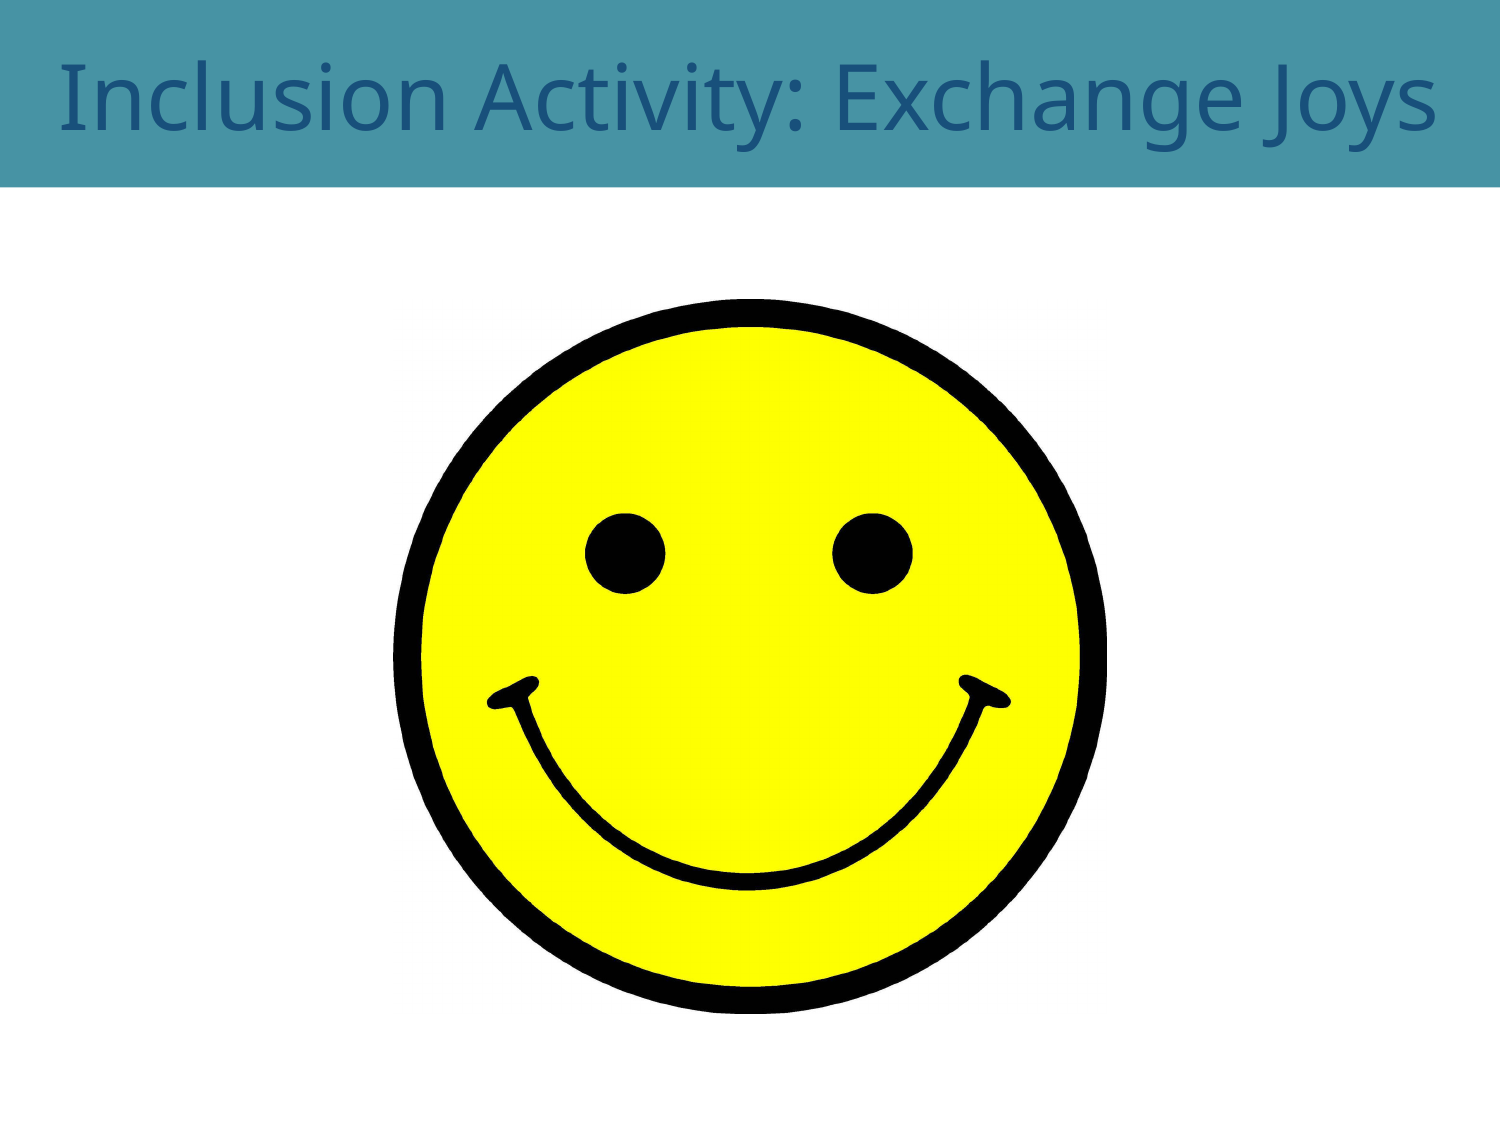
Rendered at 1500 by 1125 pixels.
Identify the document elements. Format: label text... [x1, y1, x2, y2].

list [392, 299, 1108, 1014]
title Inclusion Activity: Exchange Joys [0, 0, 1500, 188]
